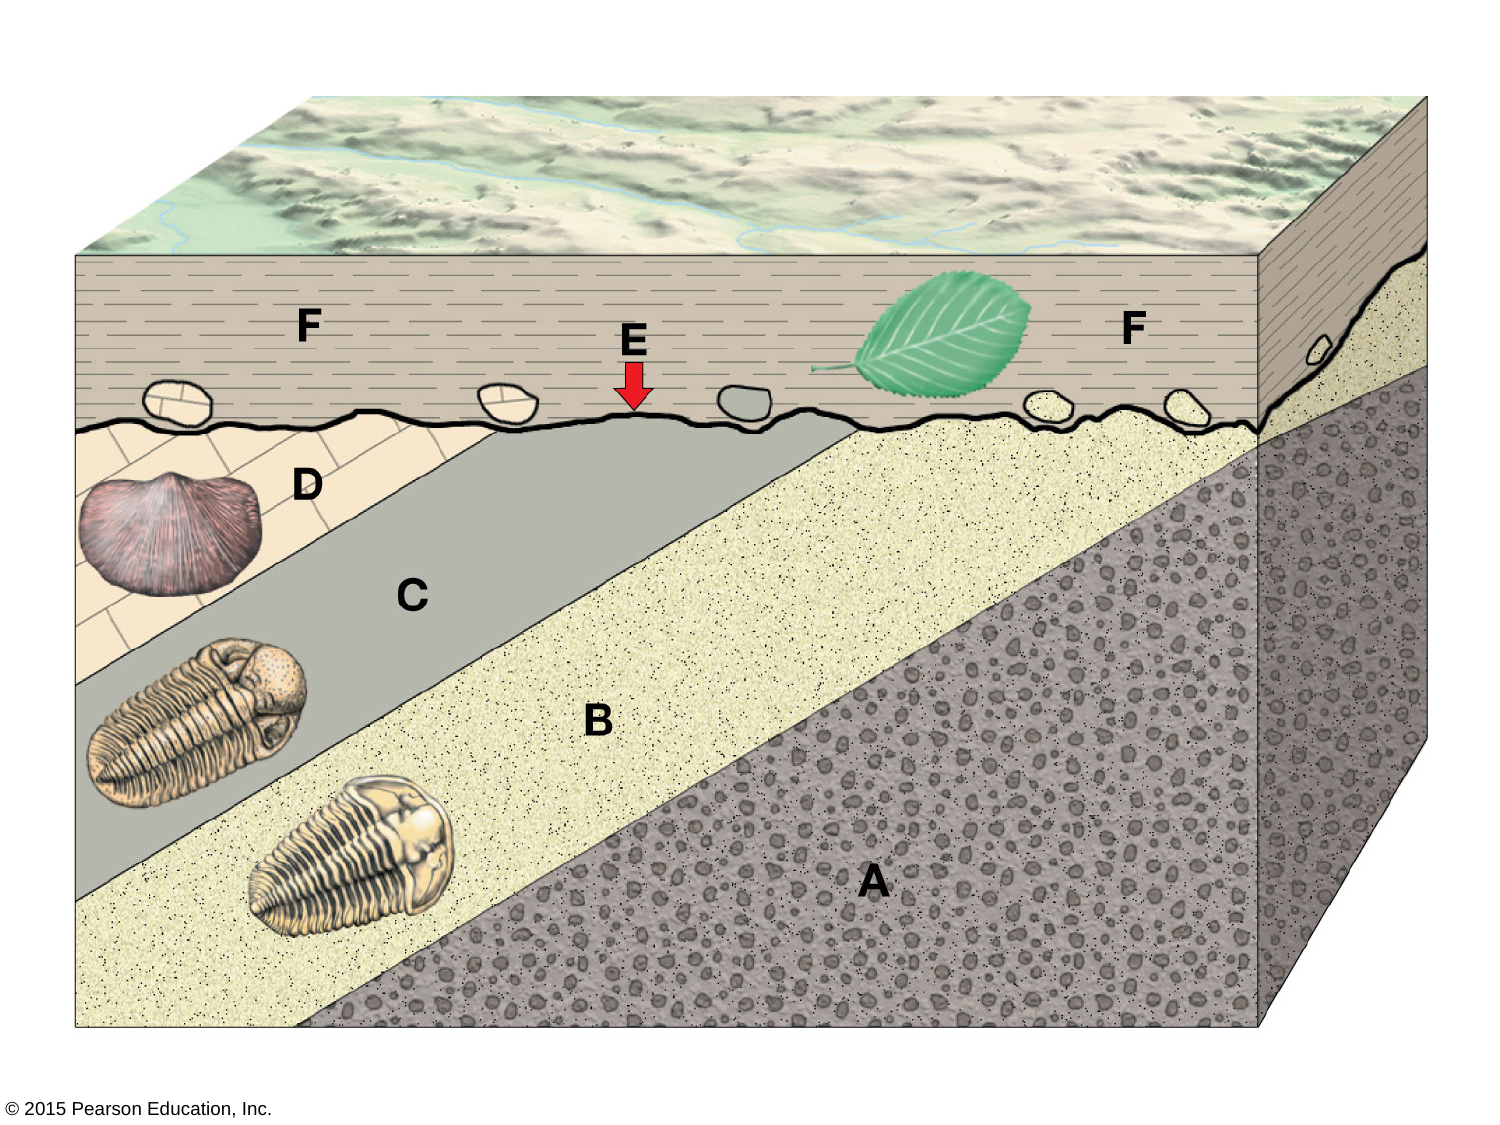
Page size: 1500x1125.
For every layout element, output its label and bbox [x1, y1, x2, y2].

picture [67, 91, 1432, 1034]
